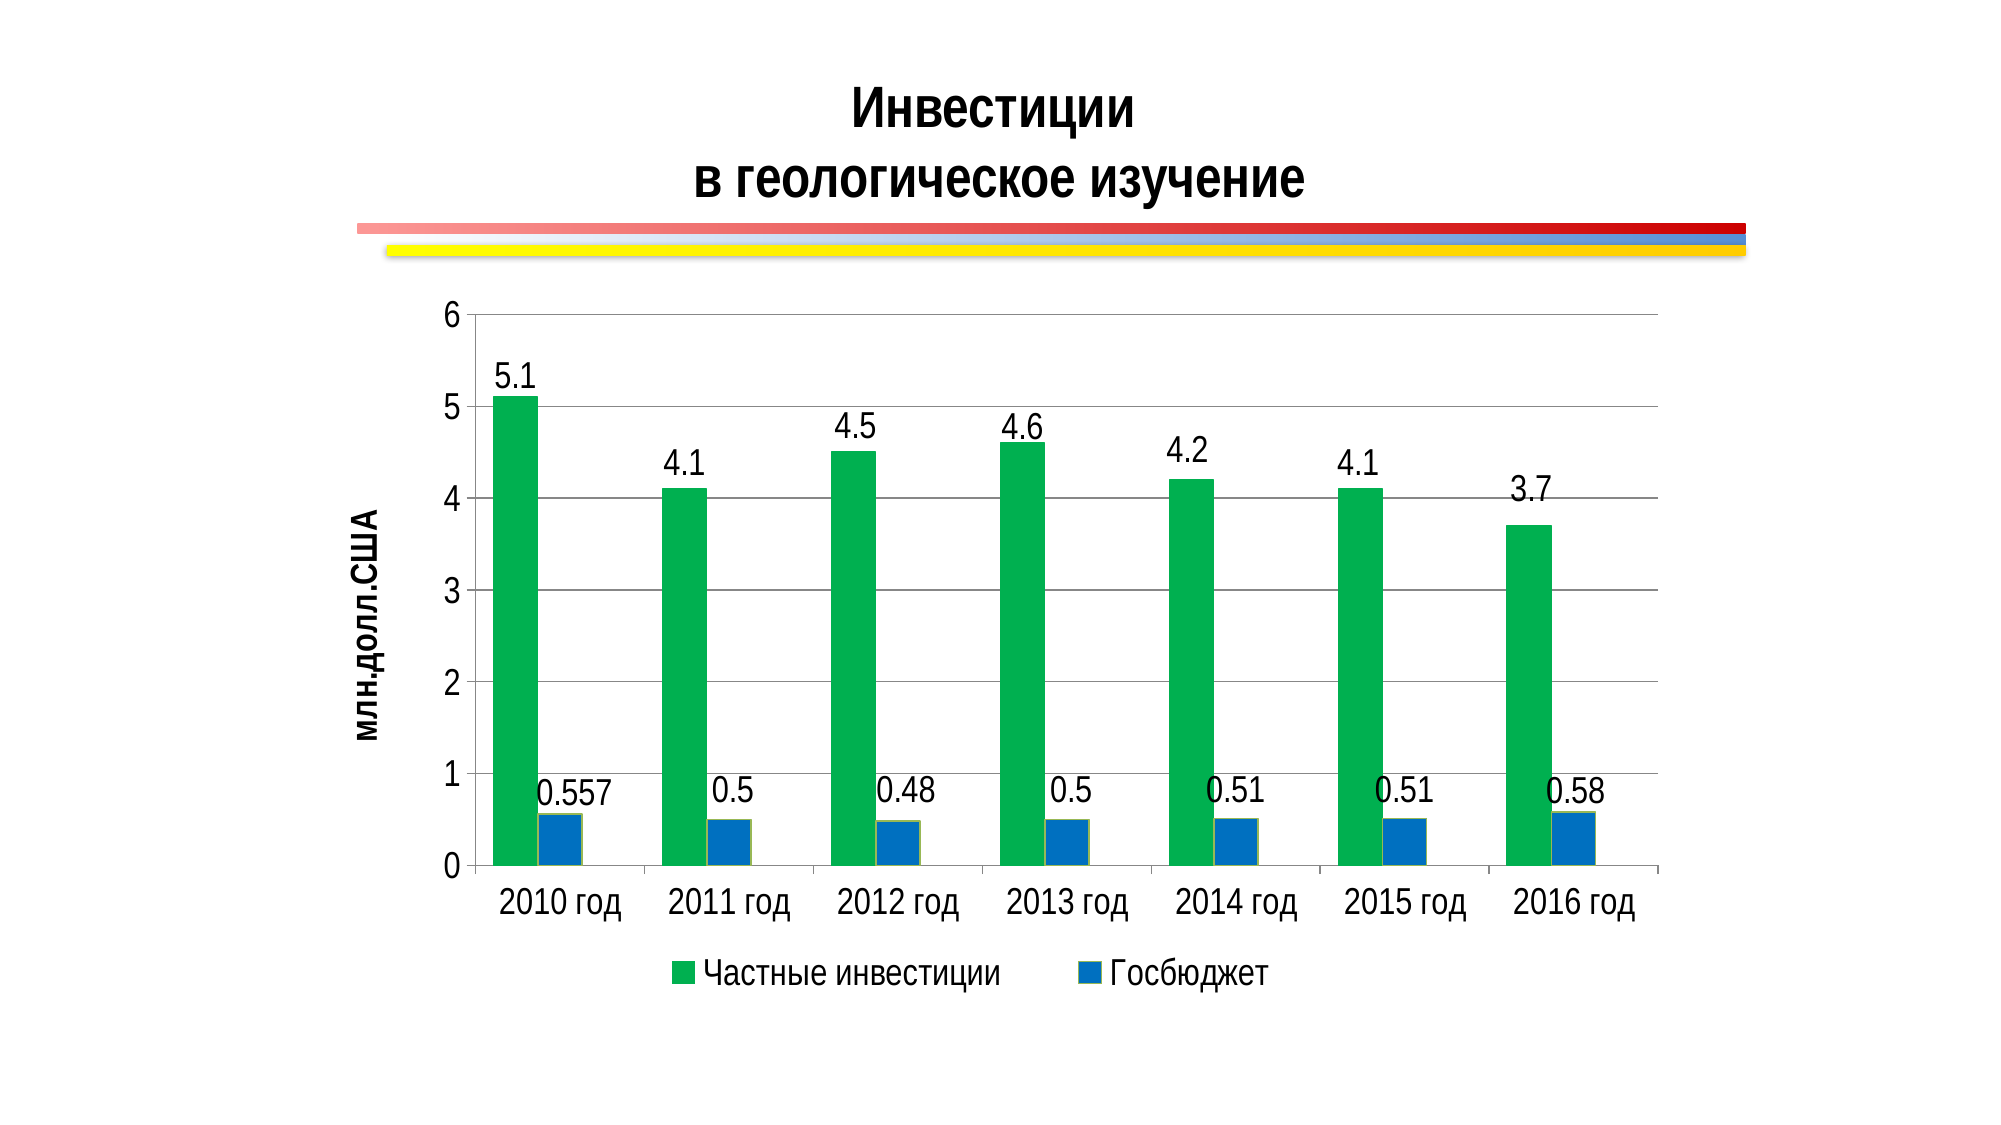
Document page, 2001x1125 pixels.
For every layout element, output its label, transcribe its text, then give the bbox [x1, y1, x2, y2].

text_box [357, 222, 1746, 256]
chart [324, 278, 1686, 1006]
title Инвестиции в геологическое изучение [99, 45, 1900, 233]
